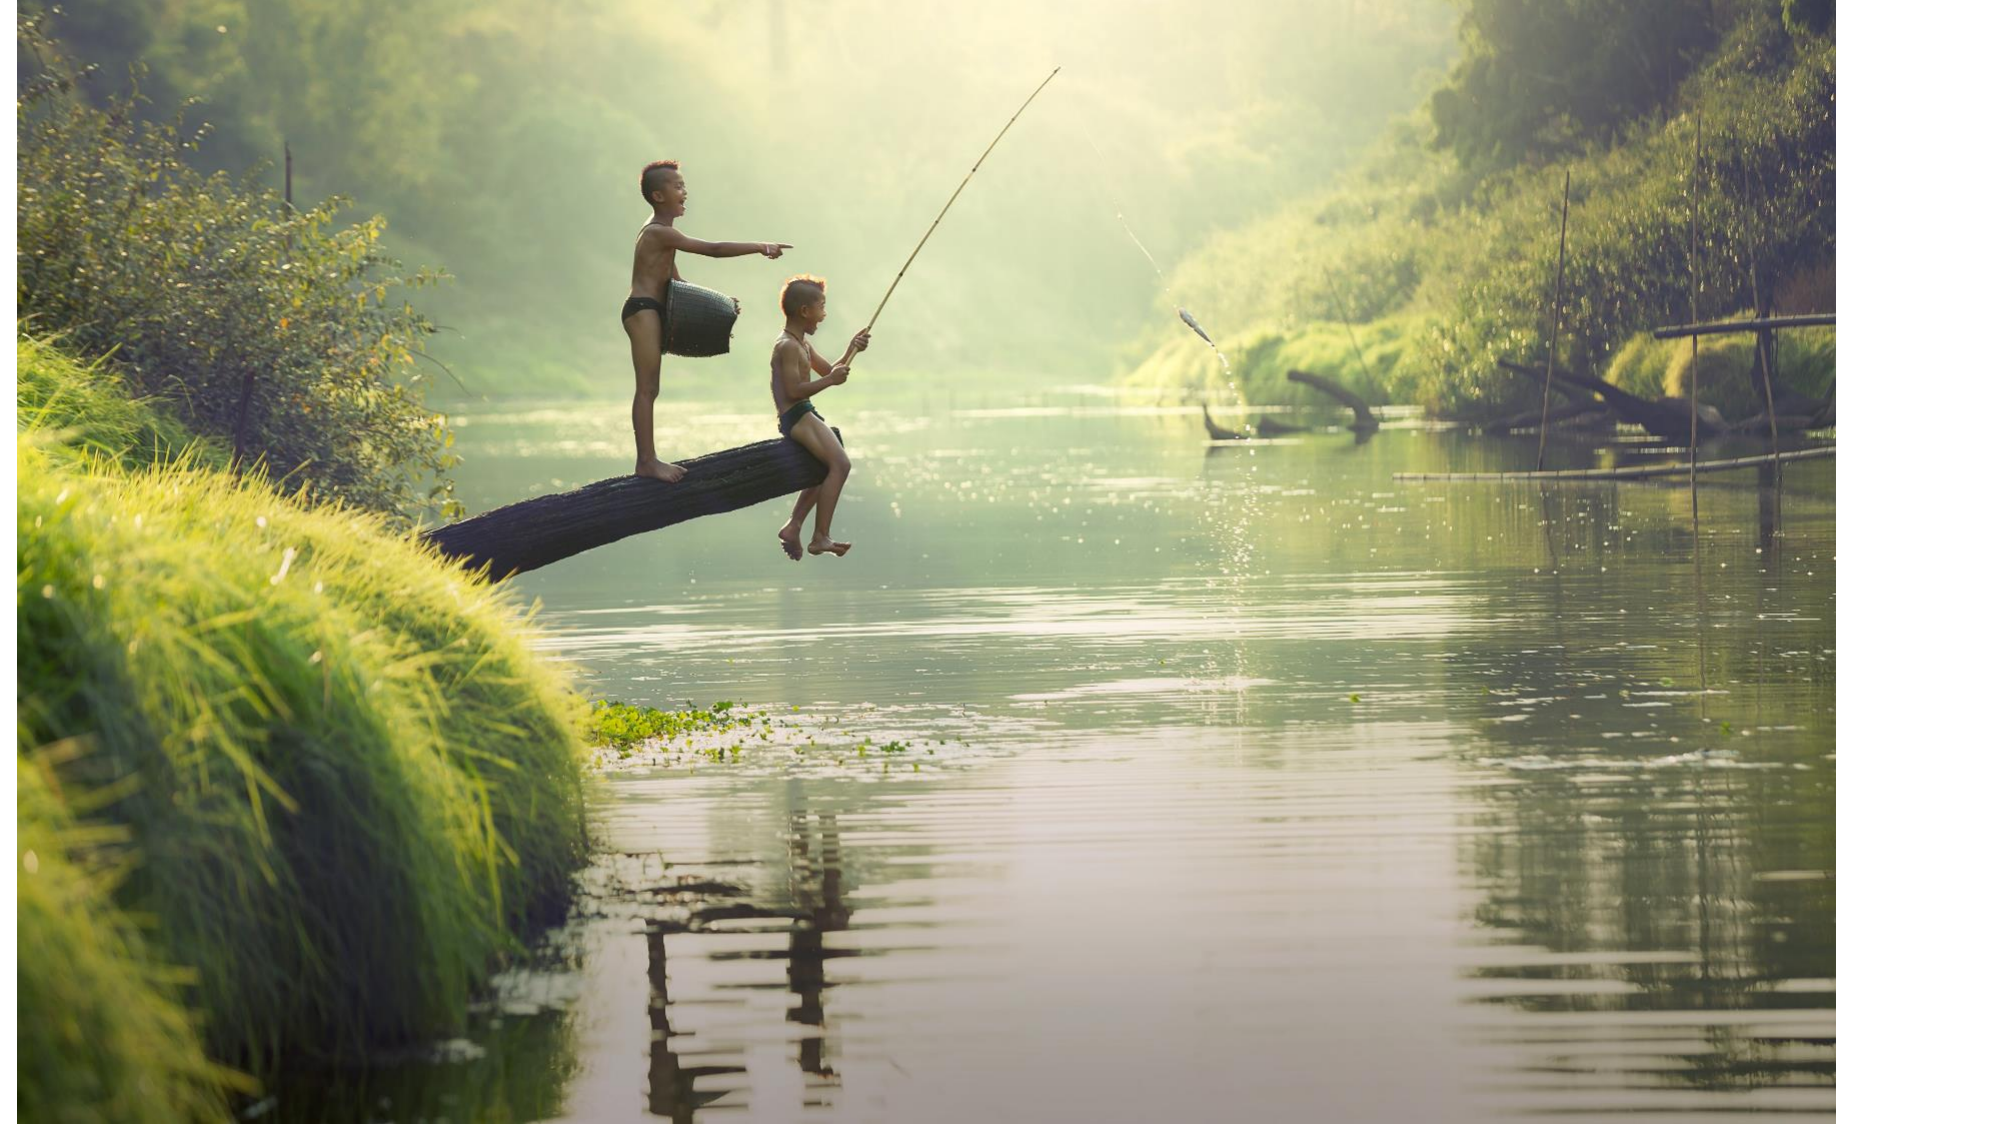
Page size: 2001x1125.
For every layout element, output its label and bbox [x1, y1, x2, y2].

list [17, 0, 1836, 1124]
